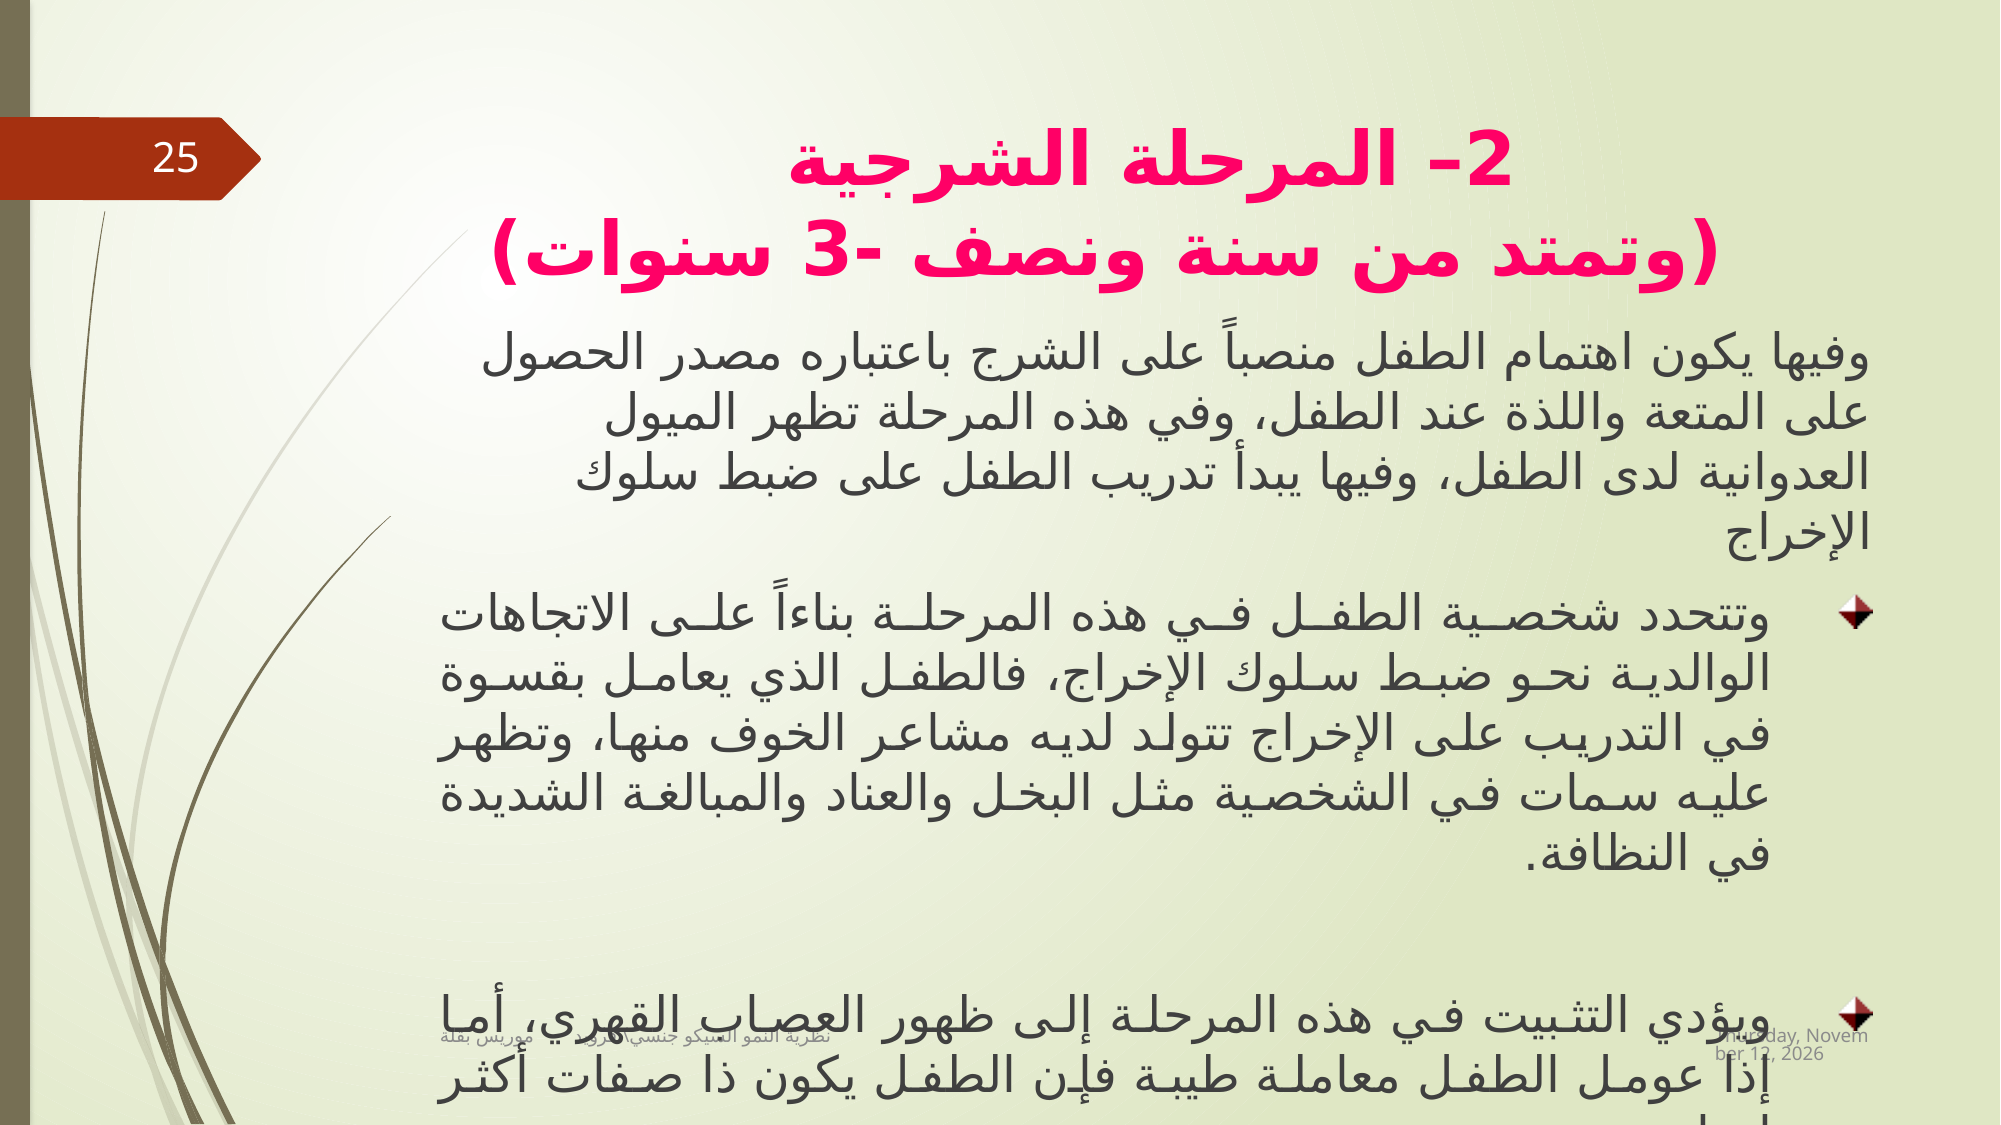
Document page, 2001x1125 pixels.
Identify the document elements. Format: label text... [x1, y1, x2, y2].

title 2– المرحلة الشرجية (وتمتد من سنة ونصف -3 سنوات) [425, 102, 1888, 312]
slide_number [1699, 1005, 1888, 1067]
picture [1837, 995, 1873, 1005]
picture [1837, 593, 1873, 629]
list وفيها يكون اهتمام الطفل منصباً على الشرج باعتباره مصدر الحصول على المتعة واللذة عند الطفل، وفي هذه المرحلة تظهر الميول العدوانية لدى الطفل، وفيها يبدأ تدريب الطفل على ضبط سلوك الإخراج وتتحدد شخصية الطفل في هذه المرحلة بناءاً على الاتجاهات الوالدية نحو ضبط سلوك الإخراج، فالطفل الذي يعامل بقسوة في التدريب على الإخراج تتولد لديه مشاعر الخوف منها، وتظهر عليه سمات في الشخصية مثل البخل والعناد والمبالغة الشديدة في النظافة. ويؤدي التثبيت في هذه المرحلة إلى ظهور العصاب القهري، أما إذا عومل الطفل معاملة طيبة فإن الطفل يكون ذا صفات أكثر إيجابية. [424, 312, 1888, 1090]
footer نظرية النمو السيكو جنسي\ فرويد موريس بقلة [424, 1006, 1675, 1067]
slide_number 25 [87, 129, 216, 190]
